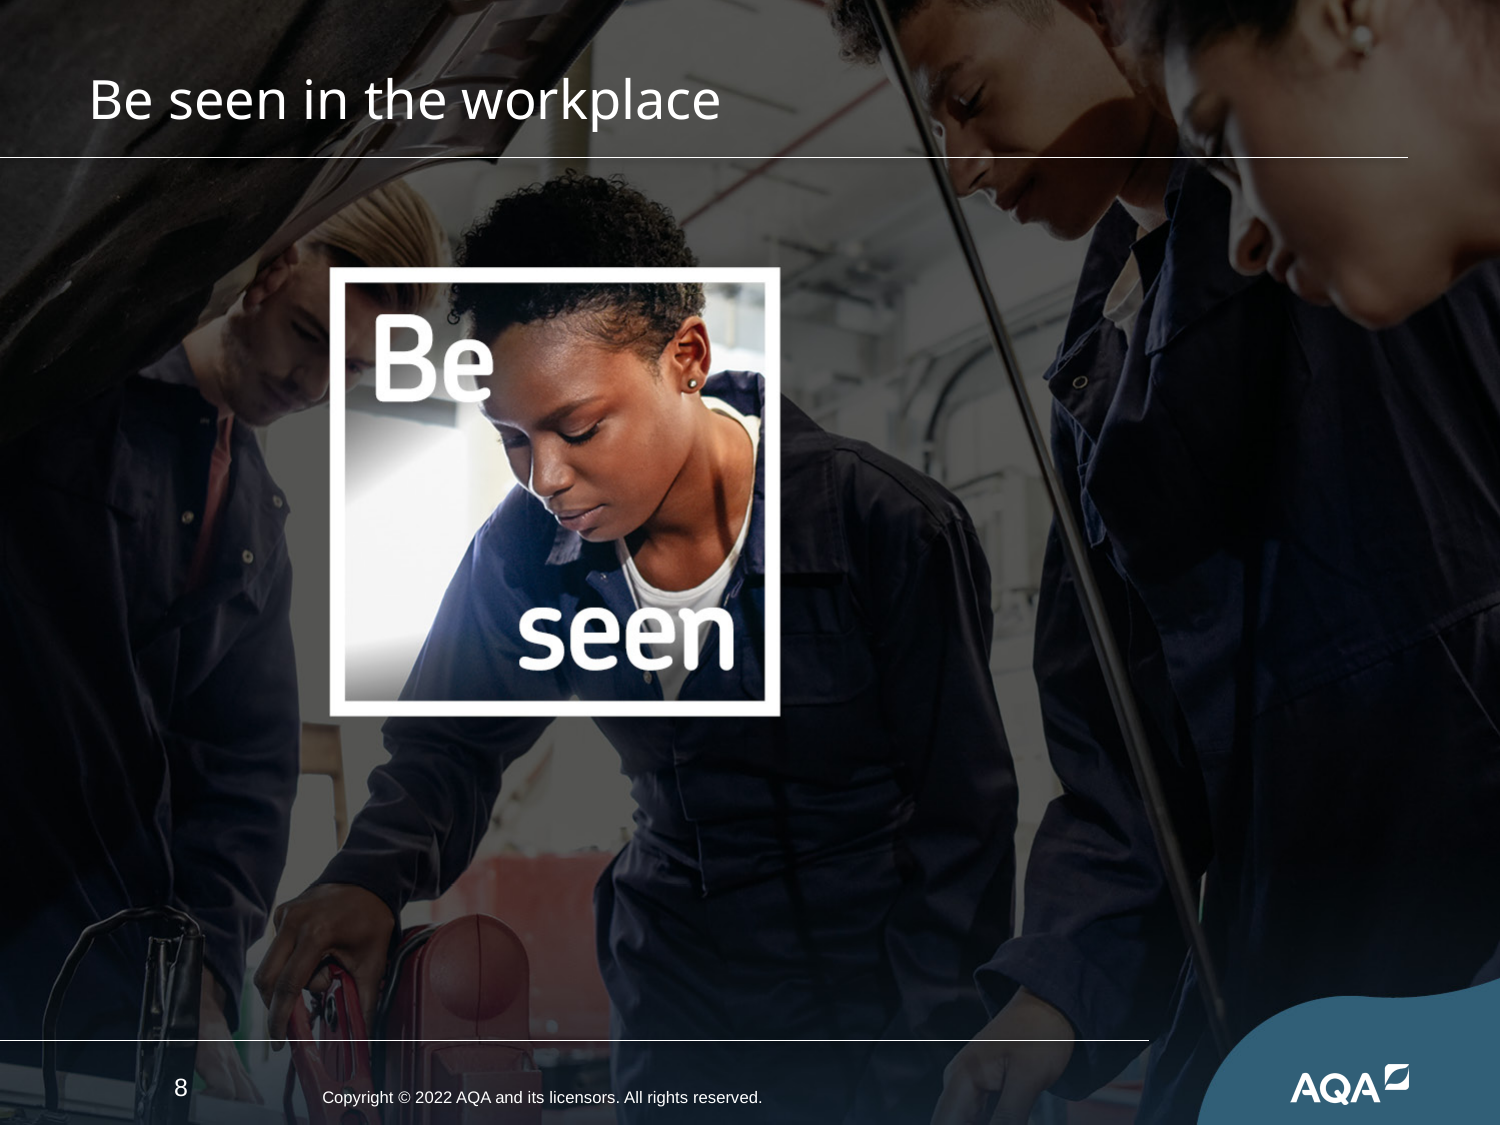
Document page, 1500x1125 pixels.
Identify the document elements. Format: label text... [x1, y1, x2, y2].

title Be seen in the workplace [88, 72, 1409, 144]
slide_number 8 [88, 1056, 204, 1116]
picture [0, 0, 1500, 1125]
footer Copyright © 2022 AQA and its licensors. All rights reserved. [277, 1085, 764, 1125]
